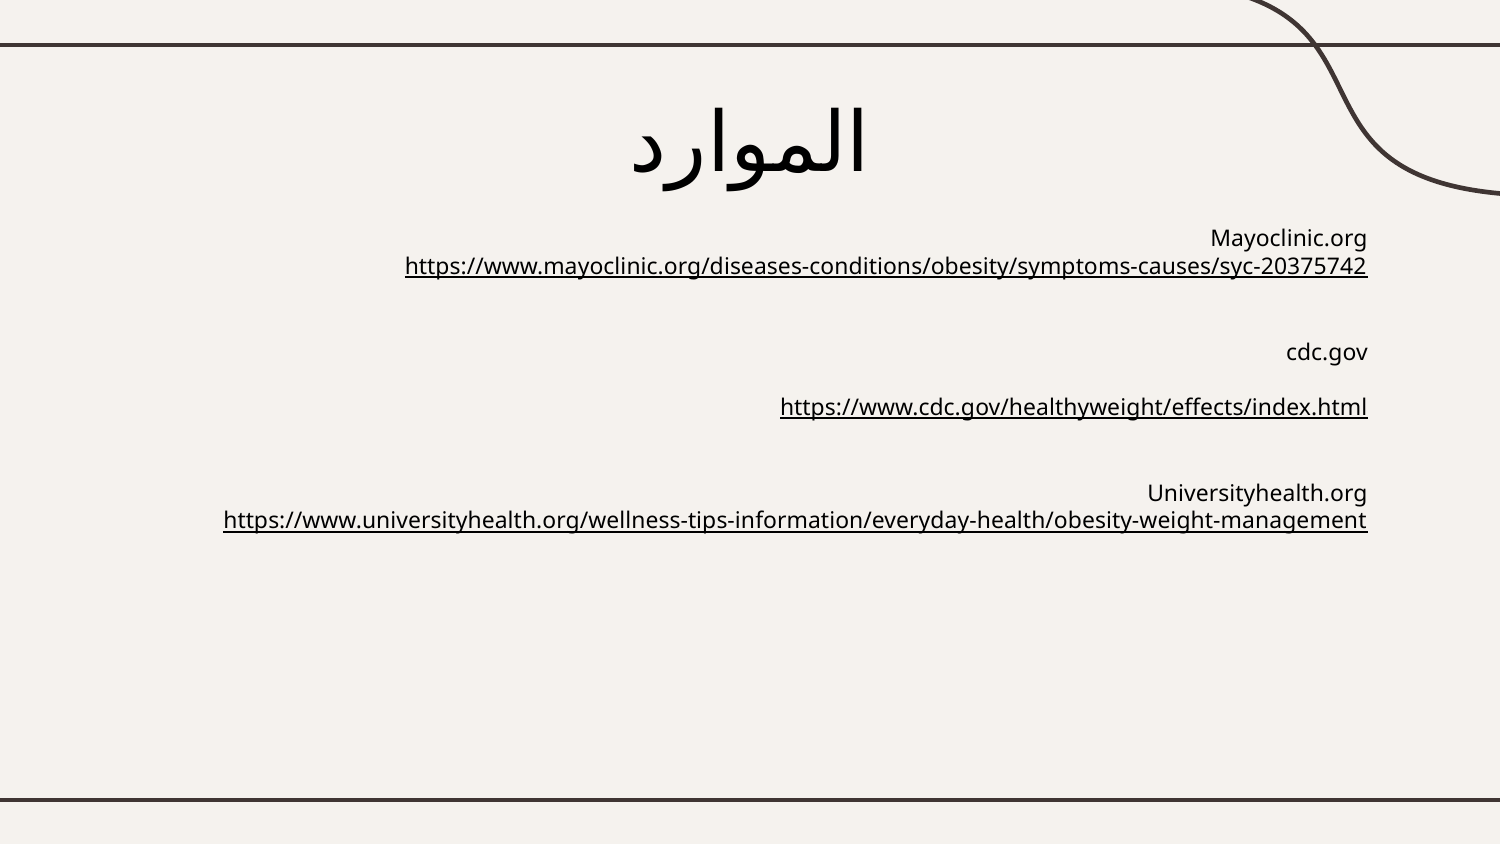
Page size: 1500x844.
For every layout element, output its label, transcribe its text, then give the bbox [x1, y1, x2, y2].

list Mayoclinic.org https://www.mayoclinic.org/diseases-conditions/obesity/symptoms-causes/syc-20375742 cdc.gov https://www.cdc.gov/healthyweight/effects/index.html Universityhealth.org https://www.universityhealth.org/wellness-tips-information/everyday-health/obesity-weight-management [116, 208, 1383, 750]
title الموارد [116, 72, 1383, 167]
